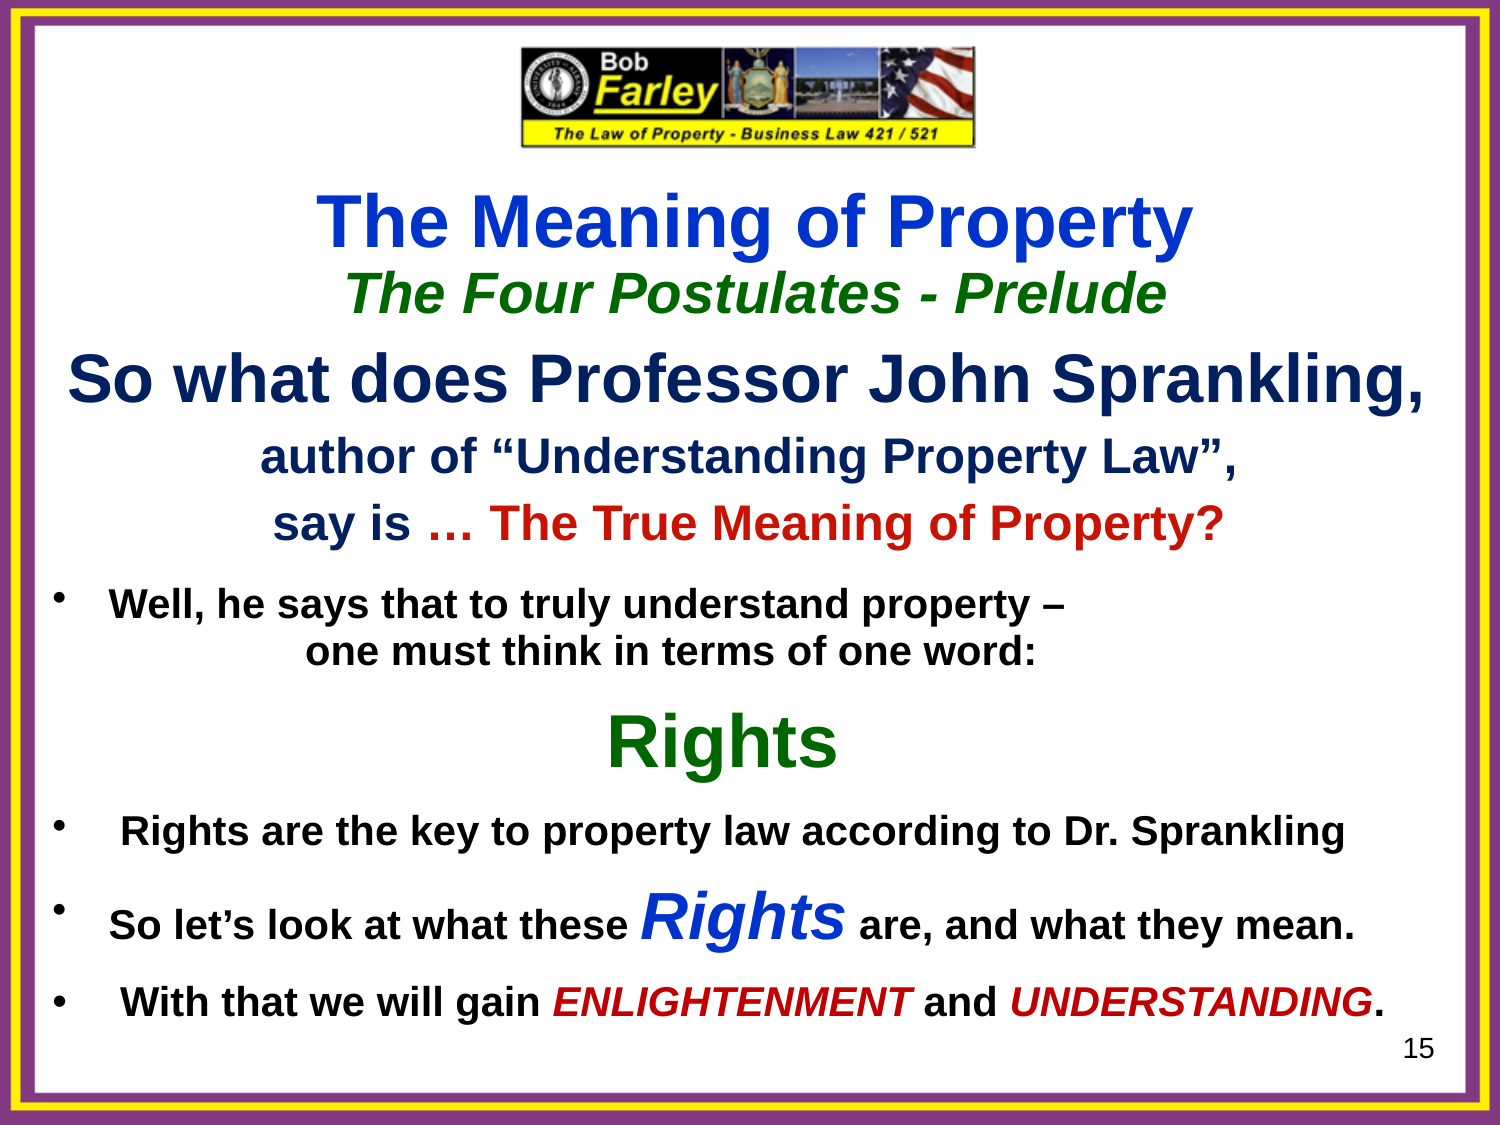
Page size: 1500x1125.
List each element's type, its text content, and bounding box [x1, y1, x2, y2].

picture [0, 0, 1500, 1125]
text_box The Meaning of Property The Four Postulates - Prelude So what does Professor John Sprankling, author of “Understanding Property Law”, say is … The True Meaning of Property? Well, he says that to truly understand property – one must think in terms of one word: Rights Rights are the key to property law according to Dr. Sprankling So let’s look at what these Rights are, and what they mean. With that we will gain ENLIGHTENMENT and UNDERSTANDING. [37, 174, 1475, 1075]
slide_number 15 [1099, 1021, 1451, 1101]
